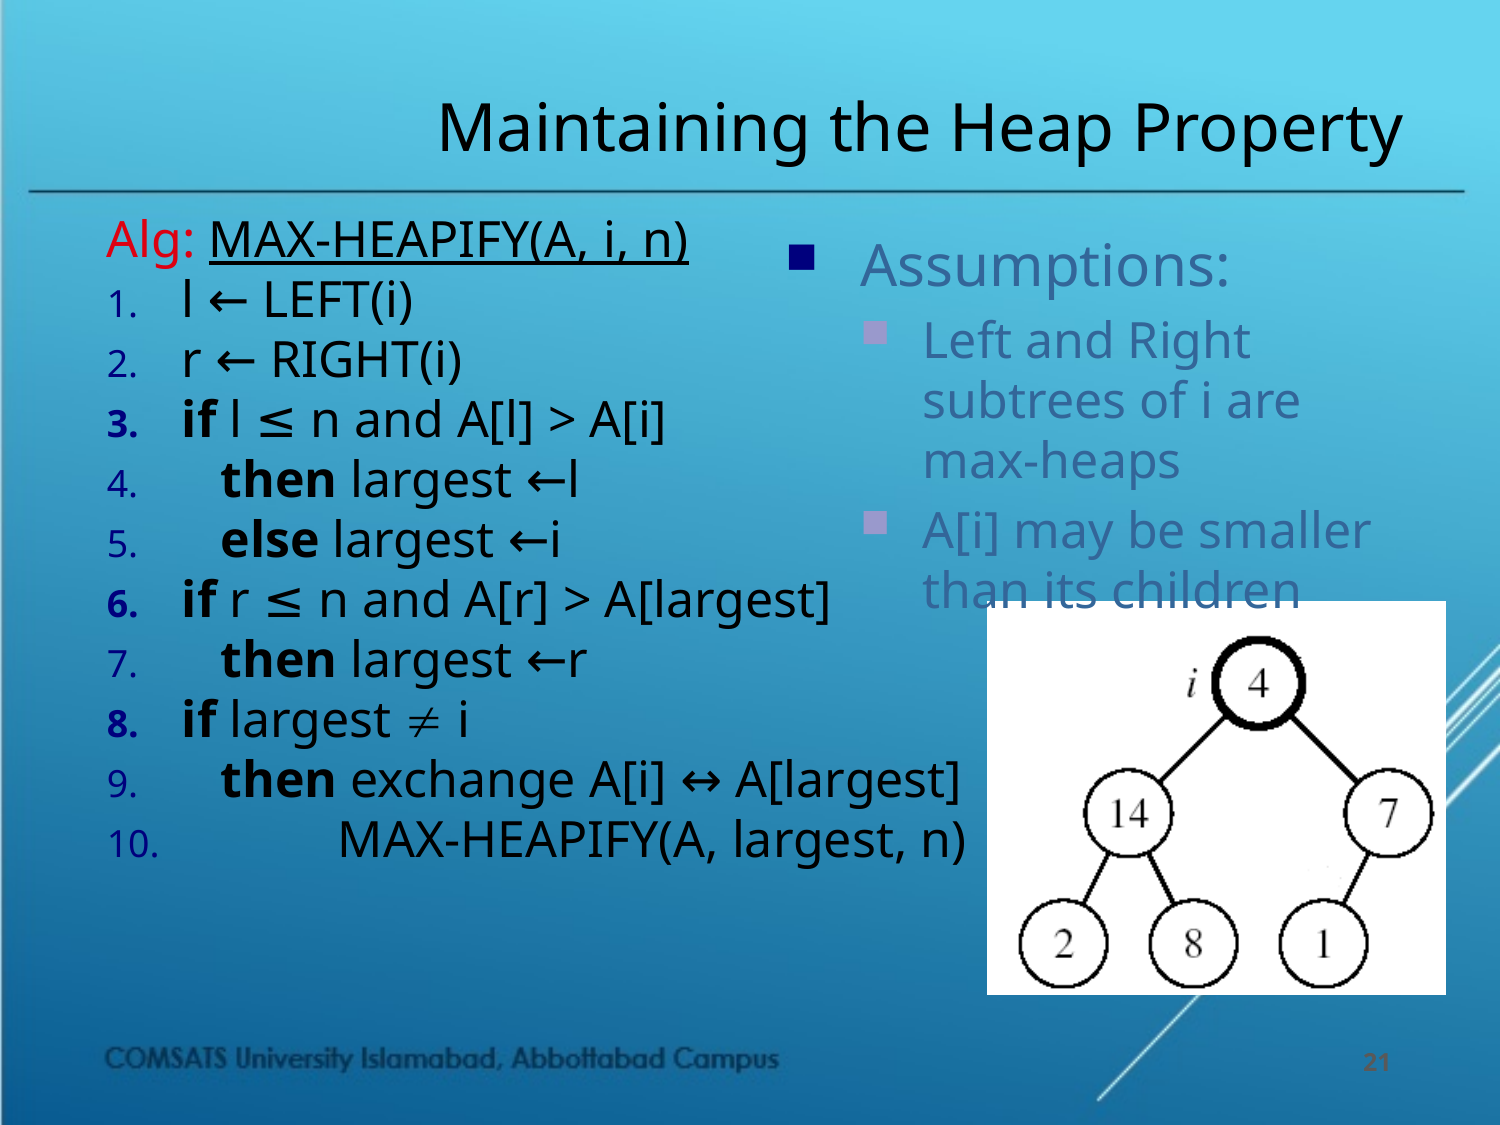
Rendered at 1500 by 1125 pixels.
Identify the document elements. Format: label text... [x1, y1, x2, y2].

picture [0, 0, 1500, 1125]
slide_number 21 [1329, 1026, 1426, 1089]
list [987, 601, 1446, 995]
text_box Alg: MAX-HEAPIFY(A, i, n) l ← LEFT(i) r ← RIGHT(i) if l ≤ n and A[l] > A[i] then largest ←l else largest ←i if r ≤ n and A[r] > A[largest] then largest ←r if largest  i then exchange A[i] ↔ A[largest] MAX-HEAPIFY(A, largest, n) [92, 139, 1034, 1044]
list Assumptions: Left and Right subtrees of i are max-heaps A[i] may be smaller than its children [1034, 220, 1425, 600]
title Maintaining the Heap Property [329, 19, 1420, 173]
